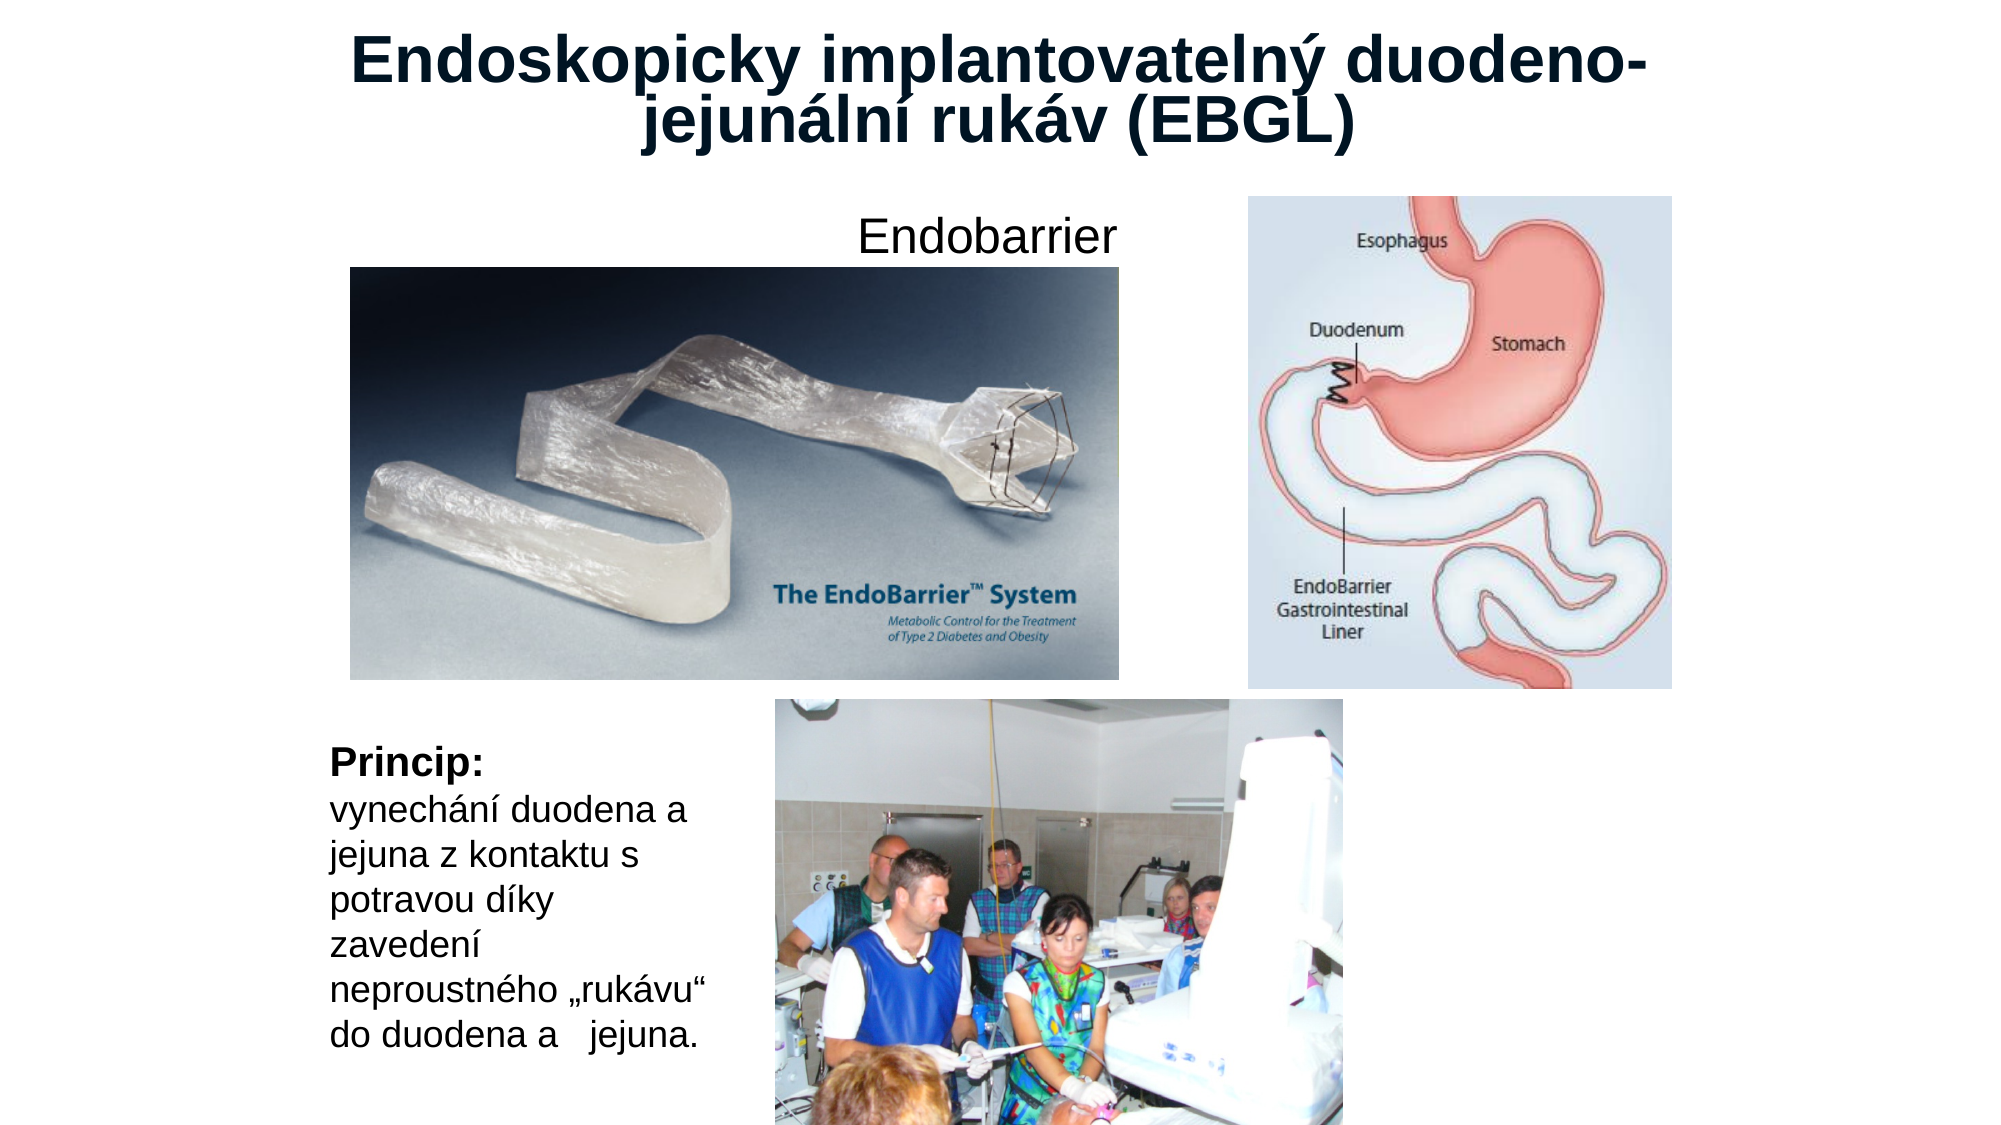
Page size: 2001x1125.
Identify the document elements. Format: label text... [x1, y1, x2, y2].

picture [349, 266, 1119, 680]
subtitle Endobarrier [716, 196, 1245, 291]
picture [1247, 196, 1672, 689]
title Endoskopicky implantovatelný duodeno-jejunální rukáv (EBGL) [279, 0, 1721, 189]
text_box Princip: vynechání duodena a jejuna z kontaktu s potravou díky zavedení neproustného „rukávu“ do duodena a jejuna. [314, 727, 729, 1063]
picture [775, 699, 1343, 1125]
